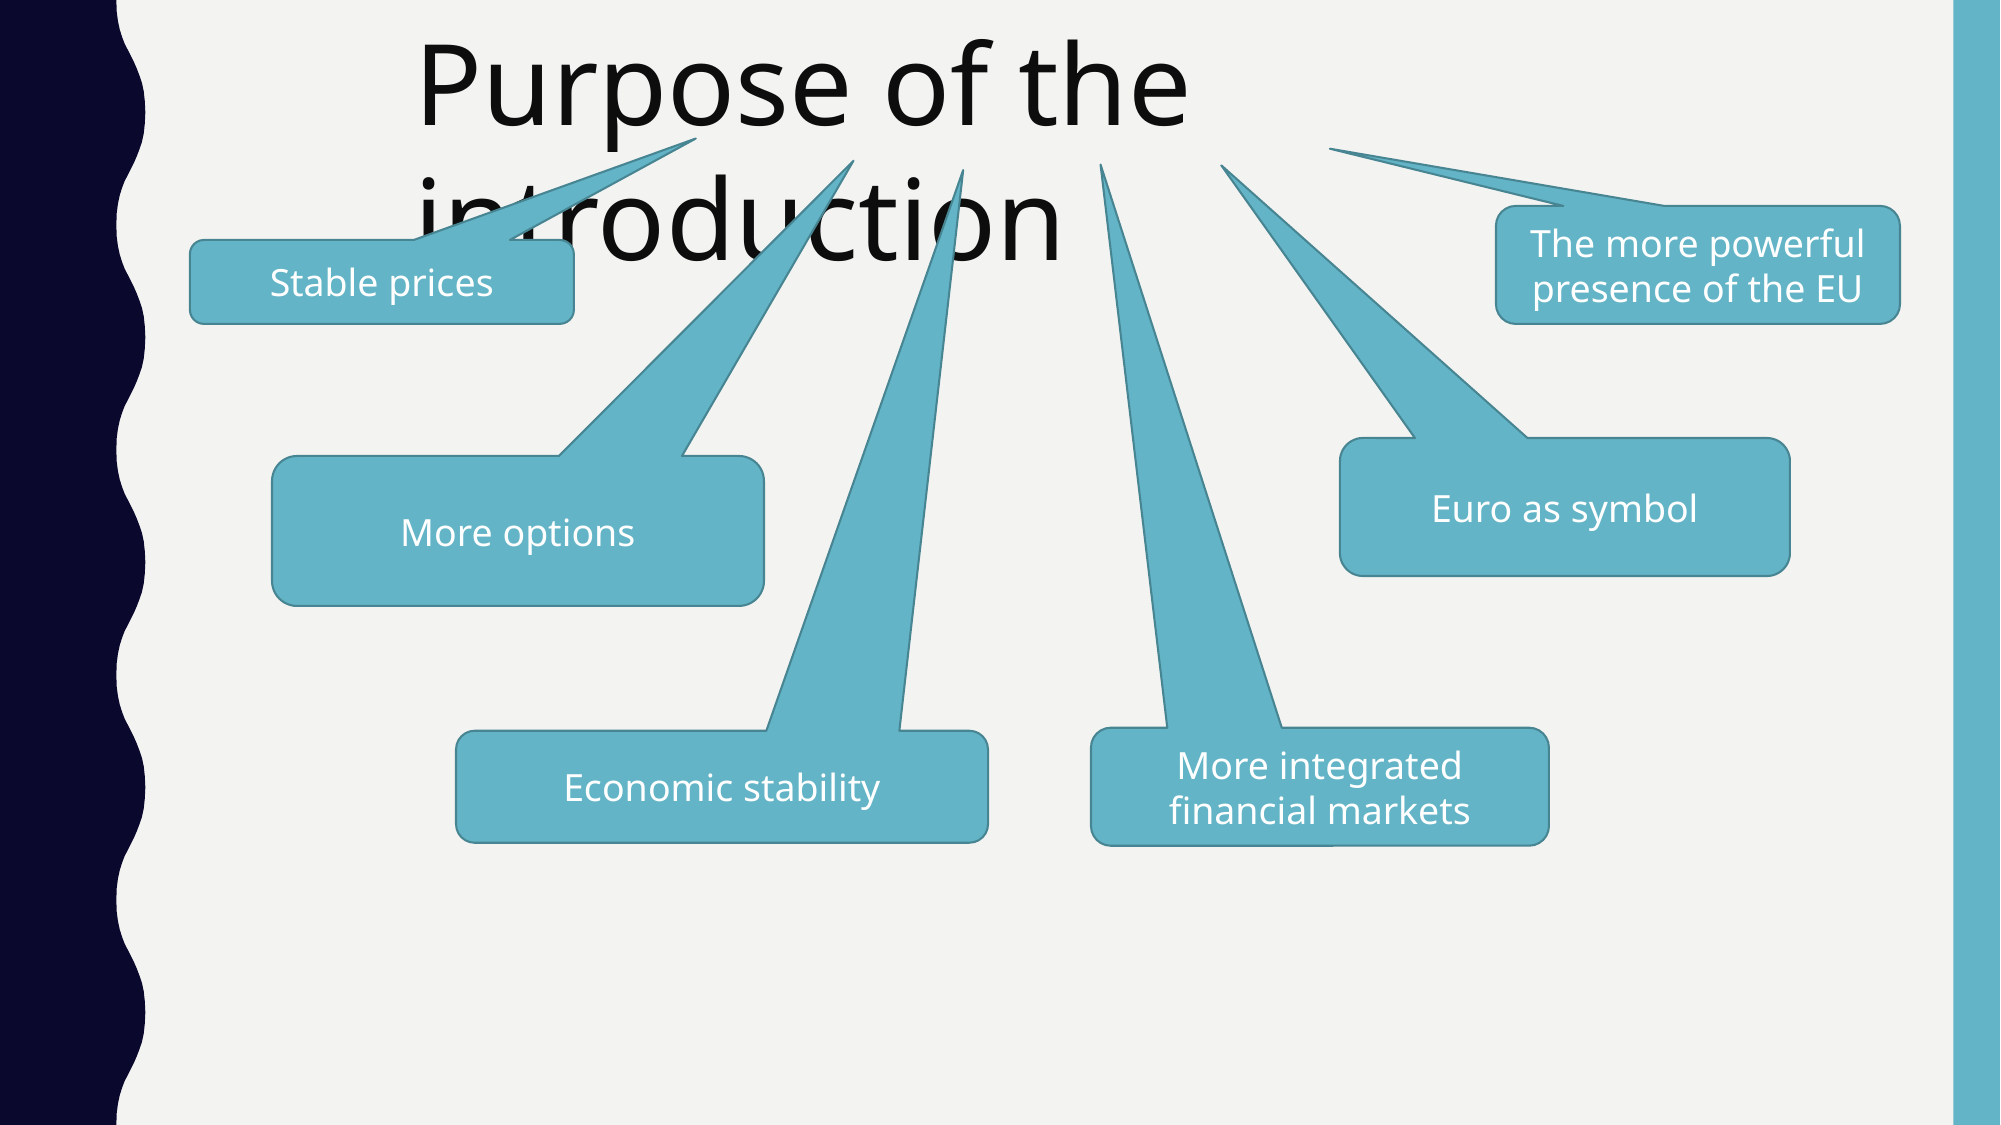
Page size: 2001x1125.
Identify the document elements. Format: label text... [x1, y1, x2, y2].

text_box The more powerful presence of the EU [1328, 147, 1902, 325]
text_box More integrated financial markets [1089, 163, 1550, 847]
text_box Economic stability [454, 169, 990, 844]
text_box Stable prices [188, 137, 697, 325]
text_box More options [270, 159, 855, 607]
text_box Euro as symbol [1220, 164, 1791, 578]
text_box Purpose of the introduction [399, 5, 1732, 291]
